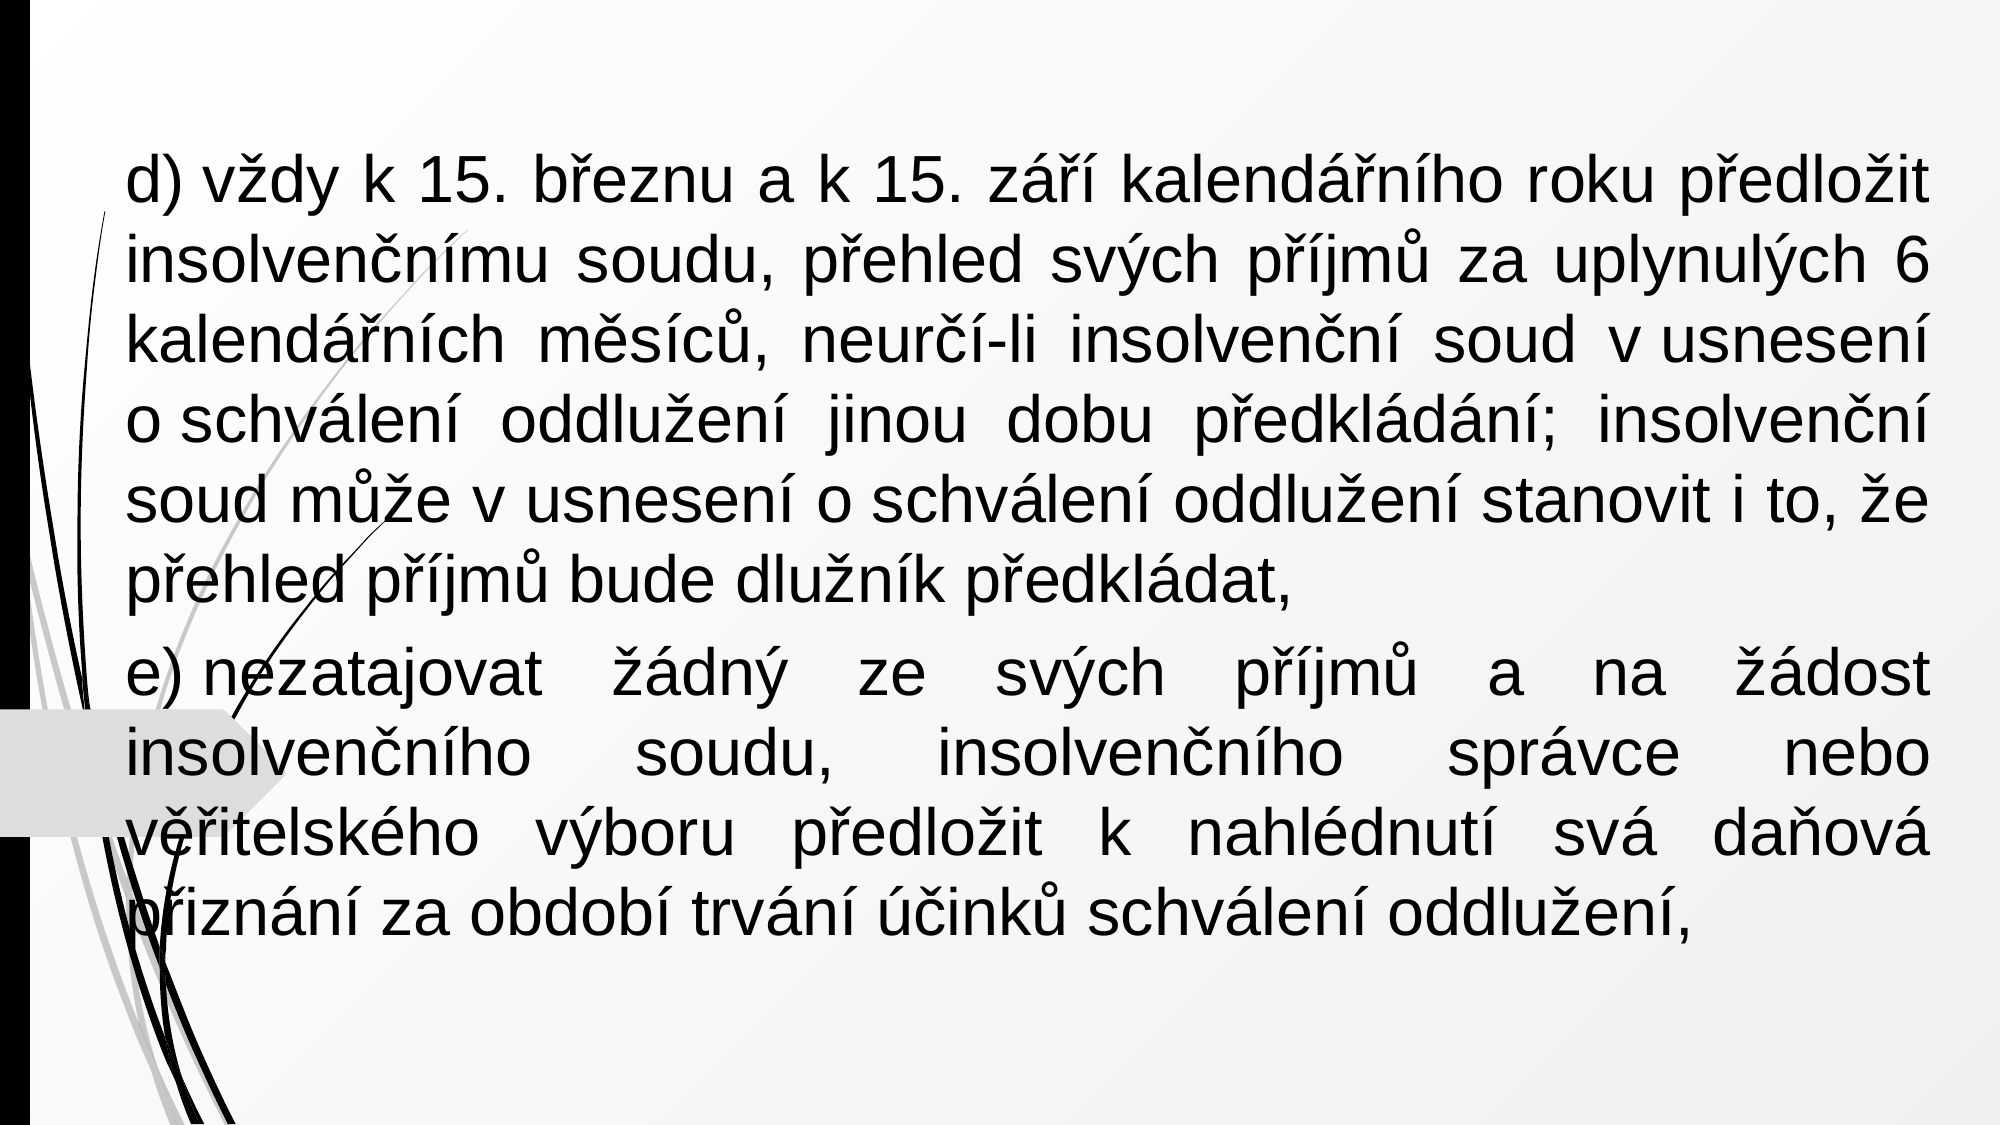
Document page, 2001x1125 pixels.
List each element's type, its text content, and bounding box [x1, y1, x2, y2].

text_box d) vždy k 15. březnu a k 15. září kalendářního roku předložit insolvenčnímu soudu, přehled svých příjmů za uplynulých 6 kalendářních měsíců, neurčí-li insolvenční soud v usnesení o schválení oddlužení jinou dobu předkládání; insolvenční soud může v usnesení o schválení oddlužení stanovit i to, že přehled příjmů bude dlužník předkládat, e) nezatajovat žádný ze svých příjmů a na žádost insolvenčního soudu, insolvenčního správce nebo věřitelského výboru předložit k nahlédnutí svá daňová přiznání za období trvání účinků schválení oddlužení, [110, 128, 1948, 956]
